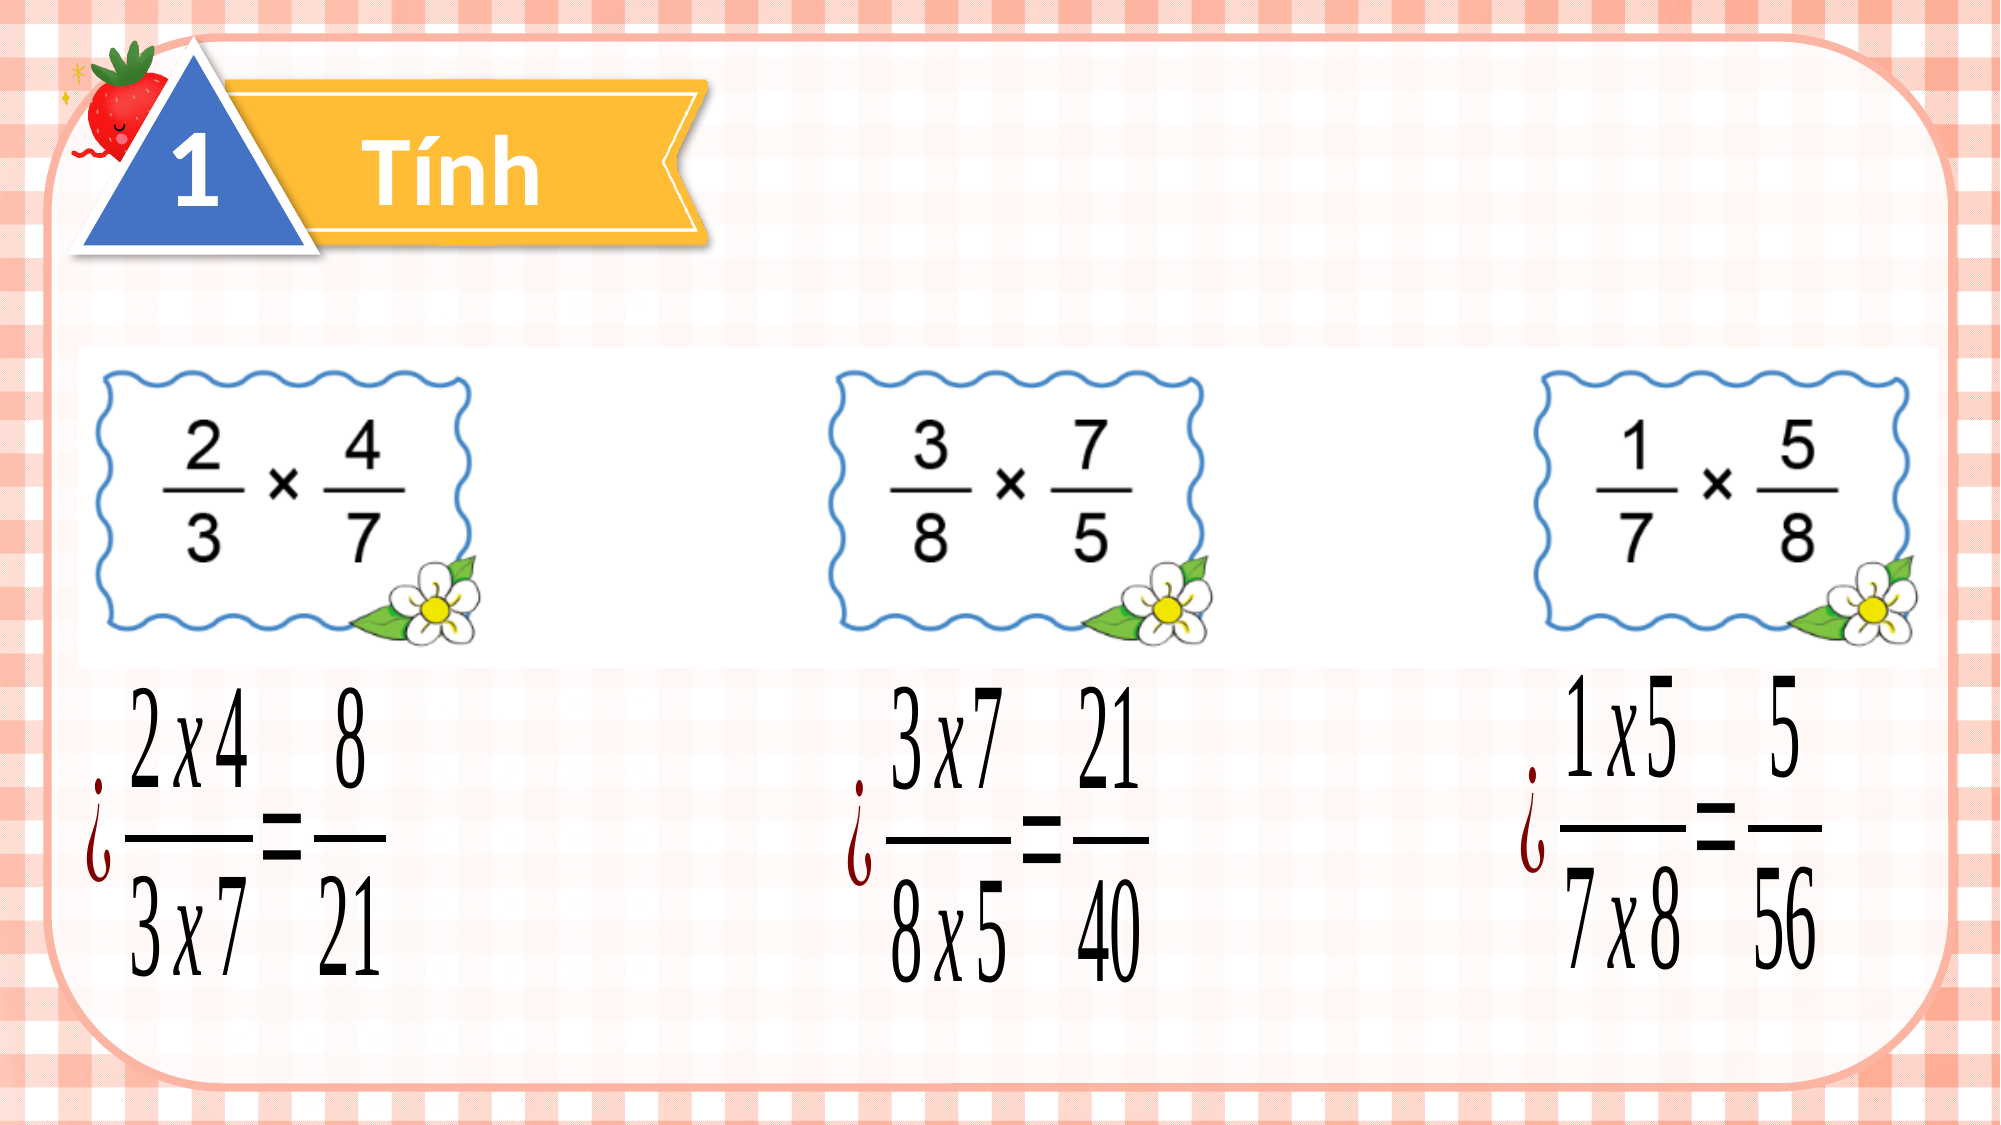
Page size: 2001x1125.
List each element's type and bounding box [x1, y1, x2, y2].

picture [78, 347, 1938, 668]
picture [47, 37, 234, 188]
text_box [74, 45, 708, 250]
text_box [0, 0, 2000, 1125]
